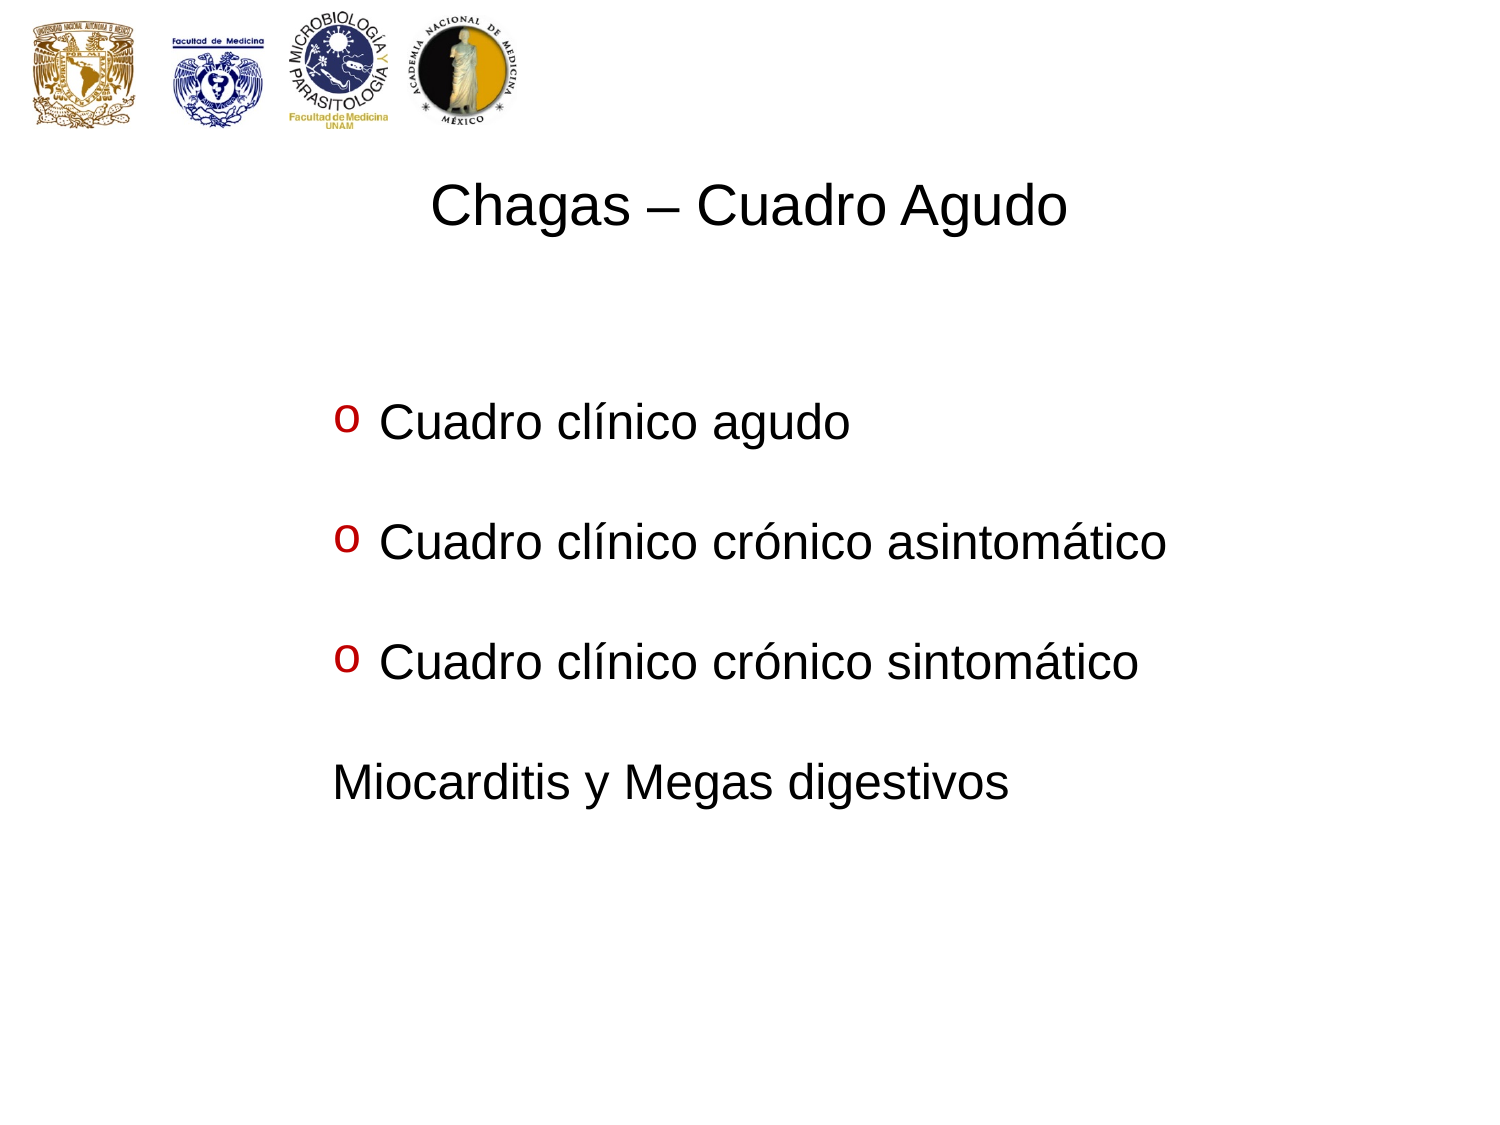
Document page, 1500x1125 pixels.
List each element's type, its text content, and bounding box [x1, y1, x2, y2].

picture [171, 36, 265, 129]
picture [407, 15, 517, 125]
picture [289, 11, 388, 129]
text_box Chagas – Cuadro Agudo [74, 160, 1425, 256]
picture [32, 20, 136, 129]
text_box Cuadro clínico agudo Cuadro clínico crónico asintomático Cuadro clínico crónico sintomático Miocarditis y Megas digestivos [317, 321, 1183, 817]
